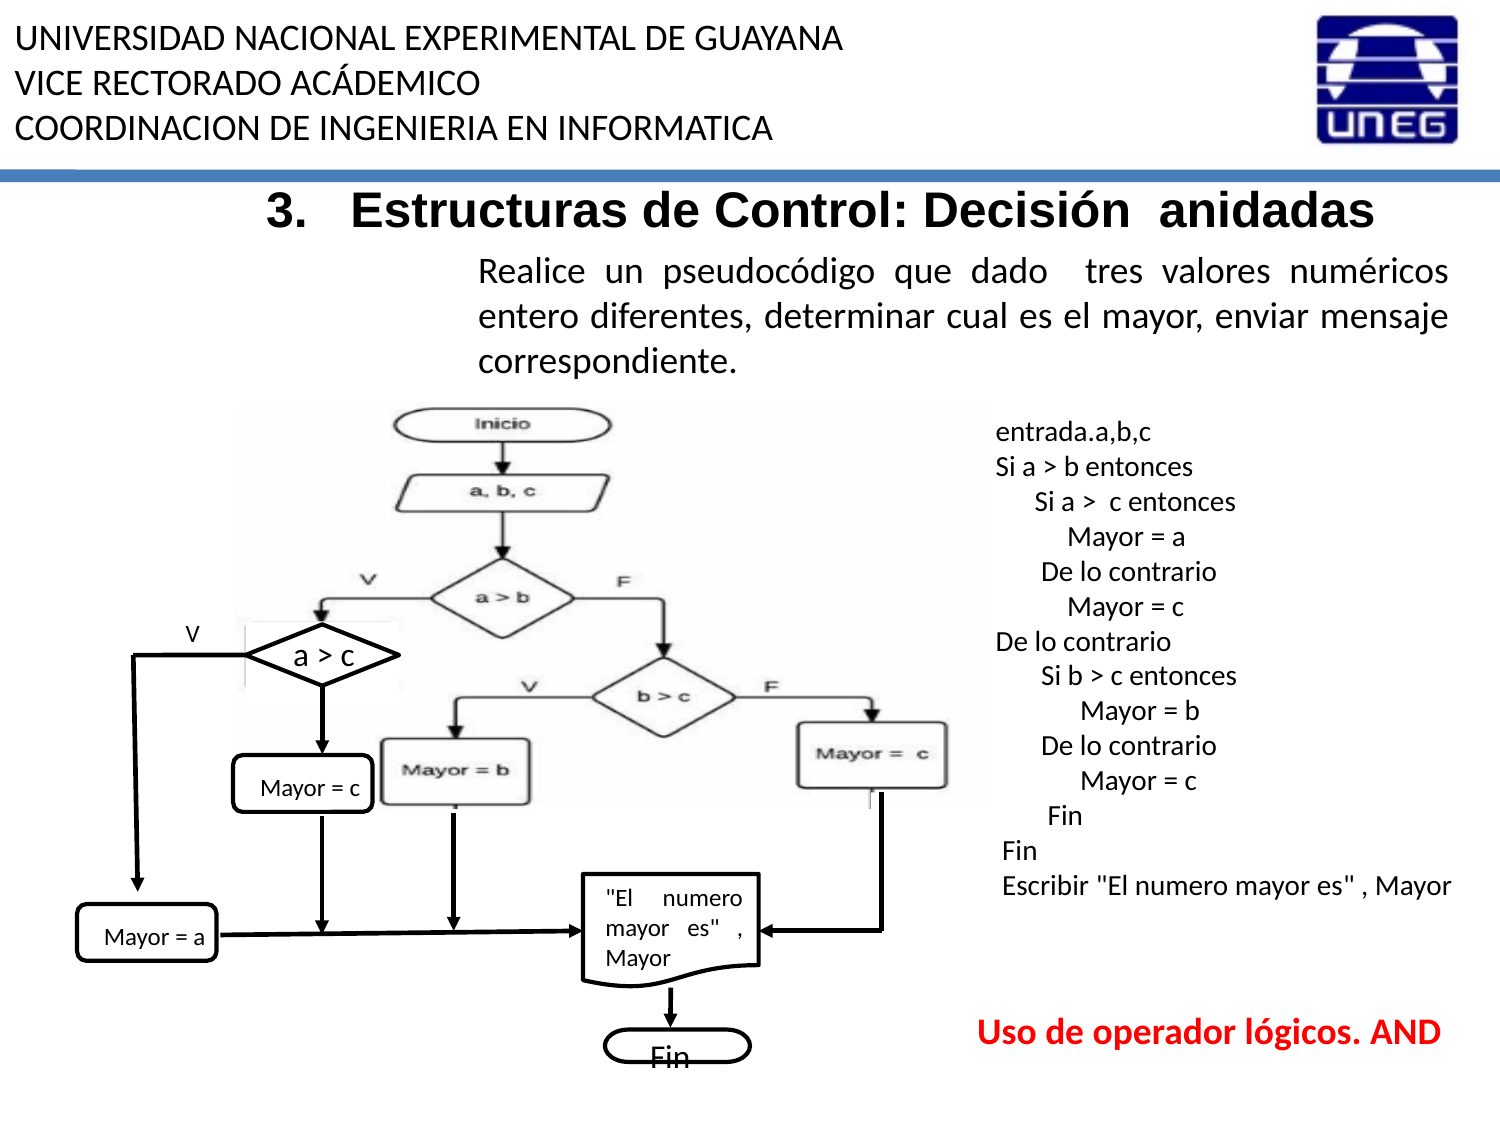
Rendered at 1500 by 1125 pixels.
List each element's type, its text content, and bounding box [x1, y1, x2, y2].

text_box entrada.a,b,c Si a > b entonces Si a > c entonces Mayor = a De lo contrario Mayor = c De lo contrario Si b > c entonces Mayor = b De lo contrario Mayor = c Fin Fin Escribir "El numero mayor es" , Mayor [995, 404, 1468, 944]
text_box Estructuras de Control: Decisión anidadas [88, 182, 1500, 238]
text_box UNIVERSIDAD NACIONAL EXPERIMENTAL DE GUAYANA VICE RECTORADO ACÁDEMICO COORDINACION DE INGENIERIA EN INFORMATICA [0, 5, 1069, 156]
text_box Realice un pseudocódigo que dado tres valores numéricos entero diferentes, determinar cual es el mayor, enviar mensaje correspondiente. [463, 238, 1465, 389]
text_box Estructuras de Control: Decisión anidadas [88, 125, 1500, 175]
picture [1311, 5, 1466, 153]
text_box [76, 402, 992, 1077]
text_box Uso de operador lógicos. AND [997, 999, 1457, 1059]
